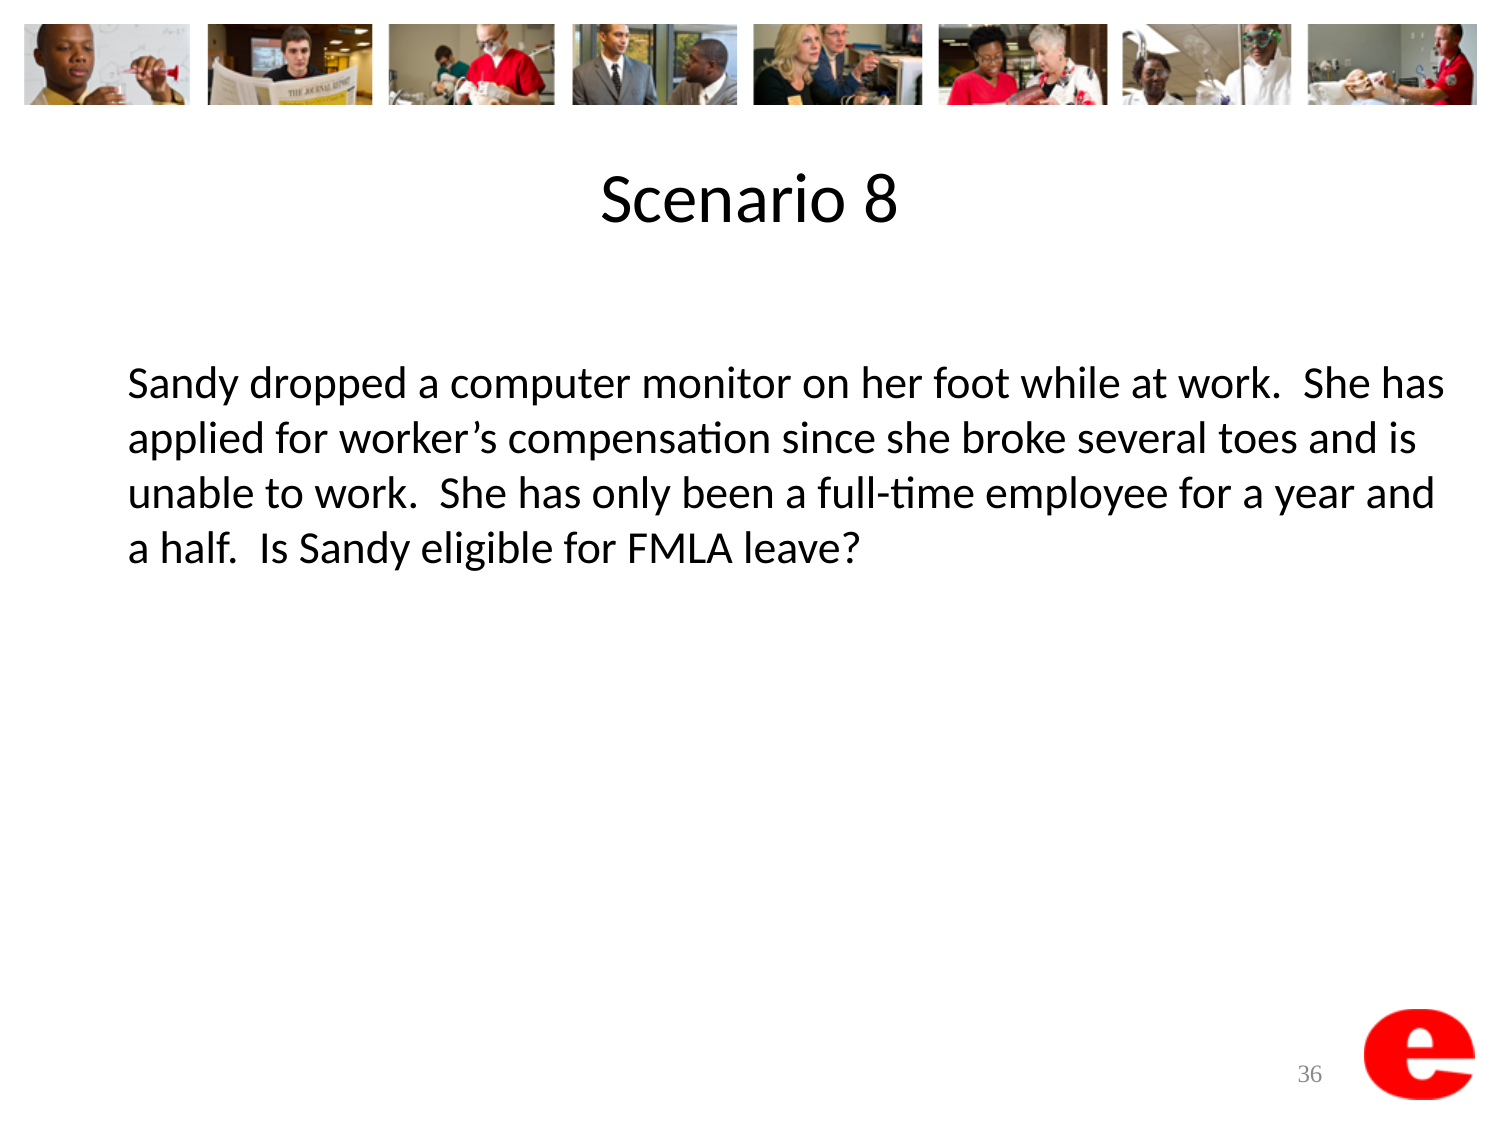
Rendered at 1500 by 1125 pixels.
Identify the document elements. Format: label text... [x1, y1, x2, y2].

slide_number 36 [1074, 1042, 1338, 1103]
list Sandy dropped a computer monitor on her foot while at work. She has applied for worker’s compensation since she broke several toes and is unable to work. She has only been a full-time employee for a year and a half. Is Sandy eligible for FMLA leave? [112, 281, 1463, 1024]
title Scenario 8 [75, 125, 1425, 263]
picture [1364, 1009, 1475, 1100]
picture [24, 24, 1477, 105]
